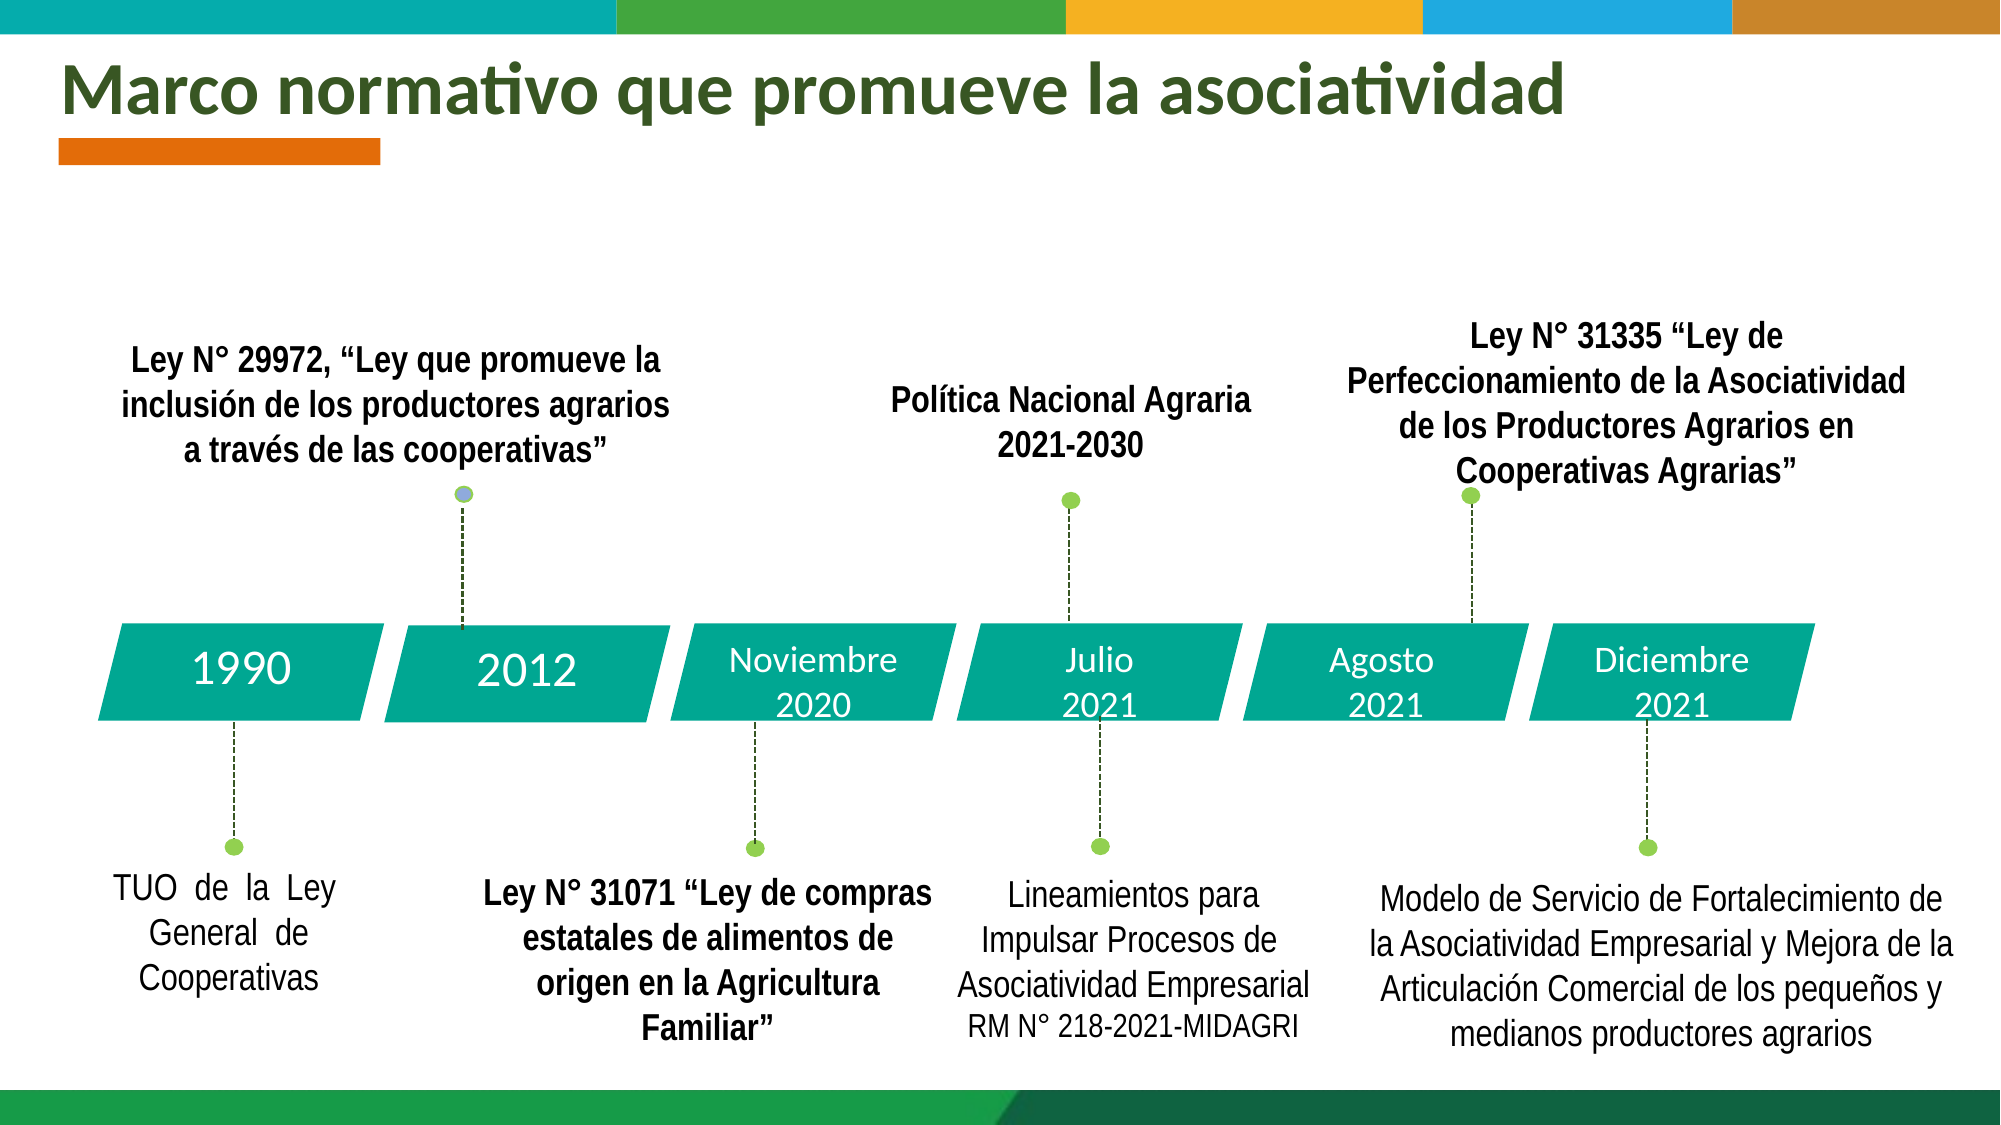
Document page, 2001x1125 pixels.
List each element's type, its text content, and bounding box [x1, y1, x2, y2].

text_box Ley N° 29972, “Ley que promueve la inclusión de los productores agrarios a través de las cooperativas” [97, 327, 694, 477]
text_box Marco normativo que promueve la asociatividad [45, 35, 1974, 137]
text_box Agosto 2021 [1242, 623, 1530, 721]
text_box [58, 138, 381, 166]
text_box [224, 838, 244, 856]
text_box Lineamientos para Impulsar Procesos de Asociatividad Empresarial RM N° 218-2021-MIDAGRI [953, 862, 1330, 1052]
text_box [454, 485, 474, 503]
text_box 1990 [97, 623, 385, 721]
text_box Ley N° 31071 “Ley de compras estatales de alimentos de origen en la Agricultura Familiar” [463, 861, 953, 1056]
text_box [1461, 487, 1481, 505]
text_box [1638, 839, 1658, 857]
text_box TUO de la Ley General de Cooperativas [84, 855, 373, 1006]
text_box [0, 0, 2000, 35]
text_box [1061, 491, 1081, 510]
text_box [1090, 837, 1110, 856]
text_box Ley N° 31335 “Ley de Perfeccionamiento de la Asociatividad de los Productores Agrarios en Cooperativas Agrarias” [1329, 303, 1925, 498]
text_box Modelo de Servicio de Fortalecimiento de la Asociatividad Empresarial y Mejora de la Articulación Comercial de los pequeños y medianos productores agrarios [1349, 866, 1974, 1061]
text_box [745, 839, 765, 858]
text_box Noviembre 2020 [670, 623, 957, 721]
text_box Julio 2021 [956, 623, 1243, 721]
picture [0, 1090, 2000, 1125]
text_box 2012 [384, 625, 671, 723]
text_box Diciembre 2021 [1529, 623, 1816, 721]
text_box Política Nacional Agraria 2021-2030 [868, 367, 1274, 473]
